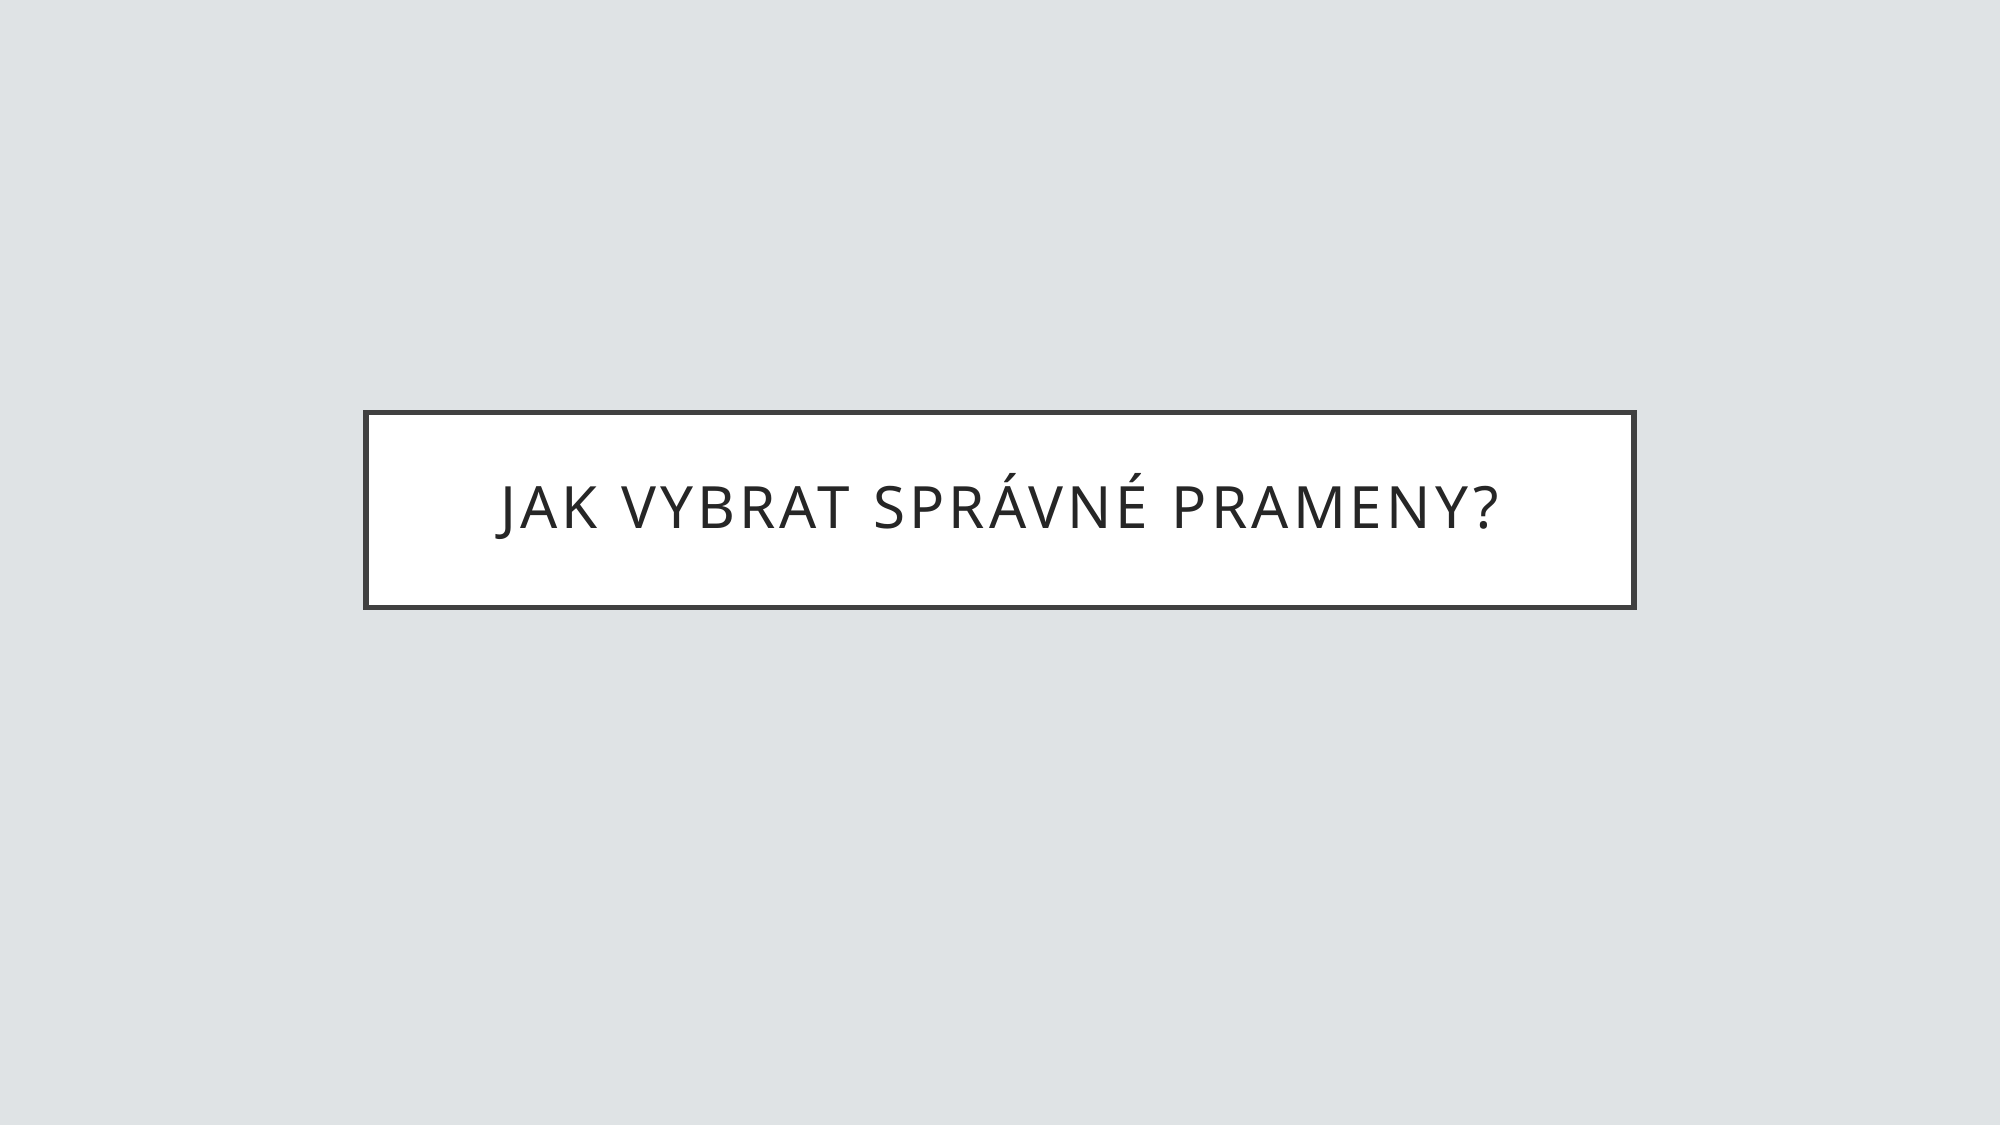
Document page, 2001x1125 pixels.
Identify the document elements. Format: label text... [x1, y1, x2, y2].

title Jak vybrat správné prameny? [363, 410, 1637, 610]
